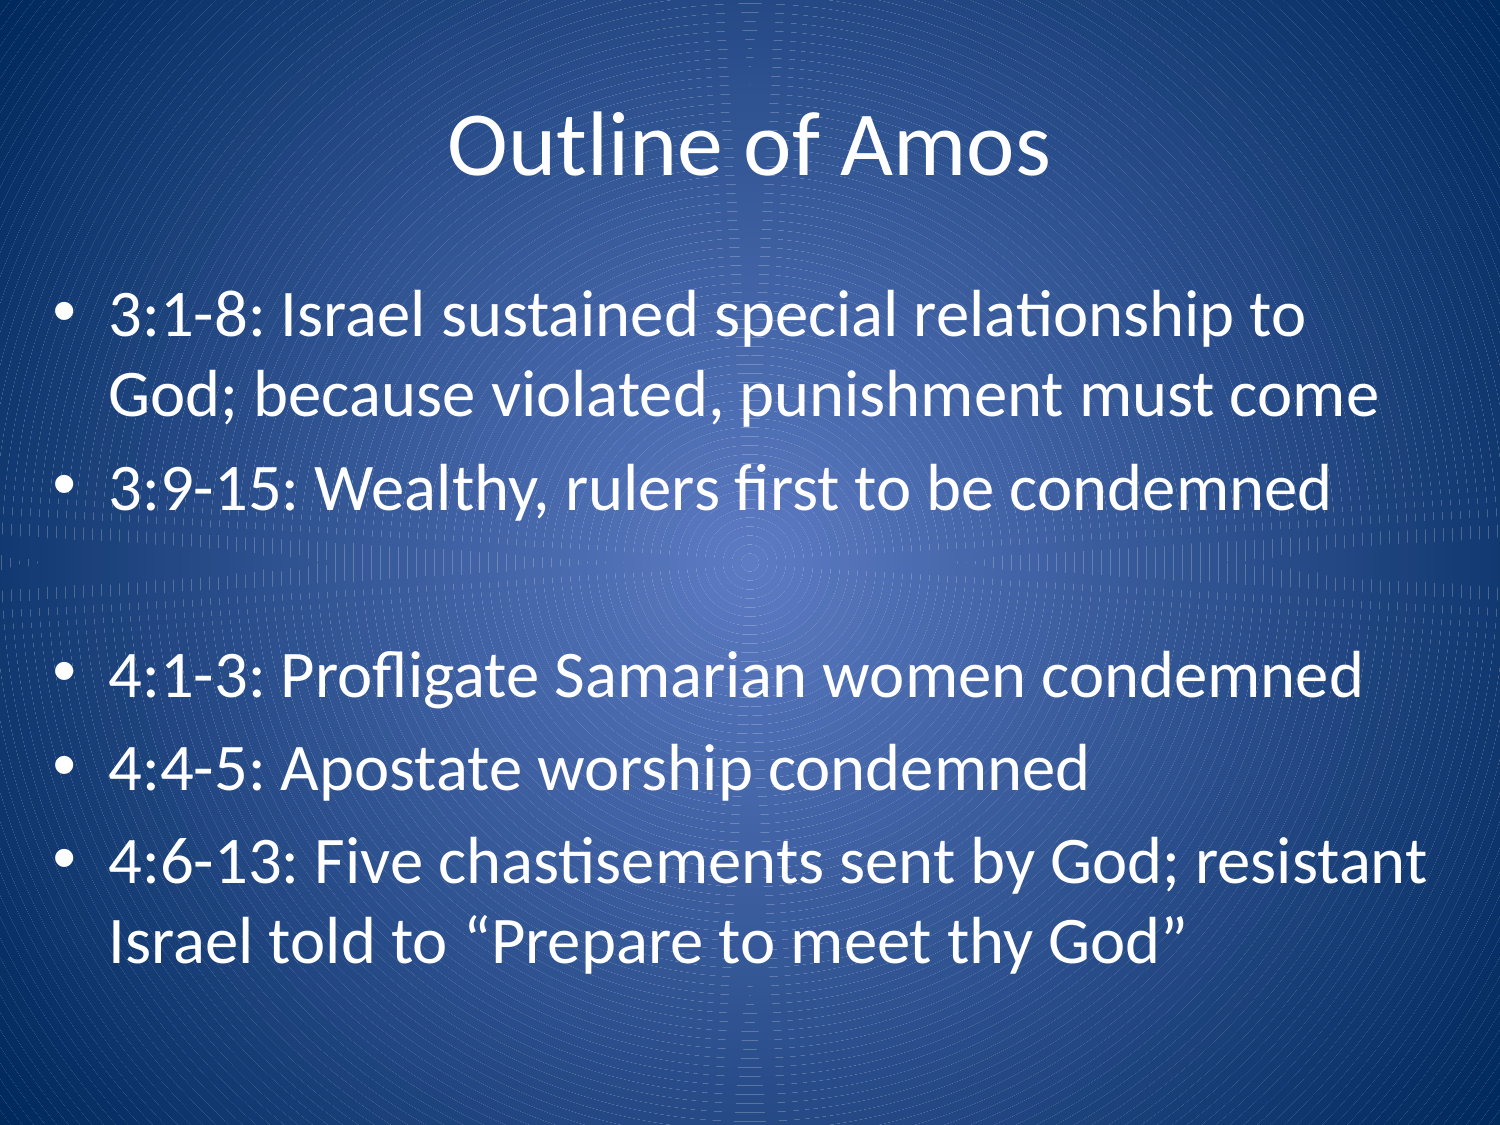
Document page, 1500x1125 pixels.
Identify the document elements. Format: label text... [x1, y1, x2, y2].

title Outline of Amos [75, 45, 1425, 233]
list 3:1-8: Israel sustained special relationship to God; because violated, punishment must come 3:9-15: Wealthy, rulers first to be condemned 4:1-3: Profligate Samarian women condemned 4:4-5: Apostate worship condemned 4:6-13: Five chastisements sent by God; resistant Israel told to “Prepare to meet thy God” [37, 262, 1463, 1005]
